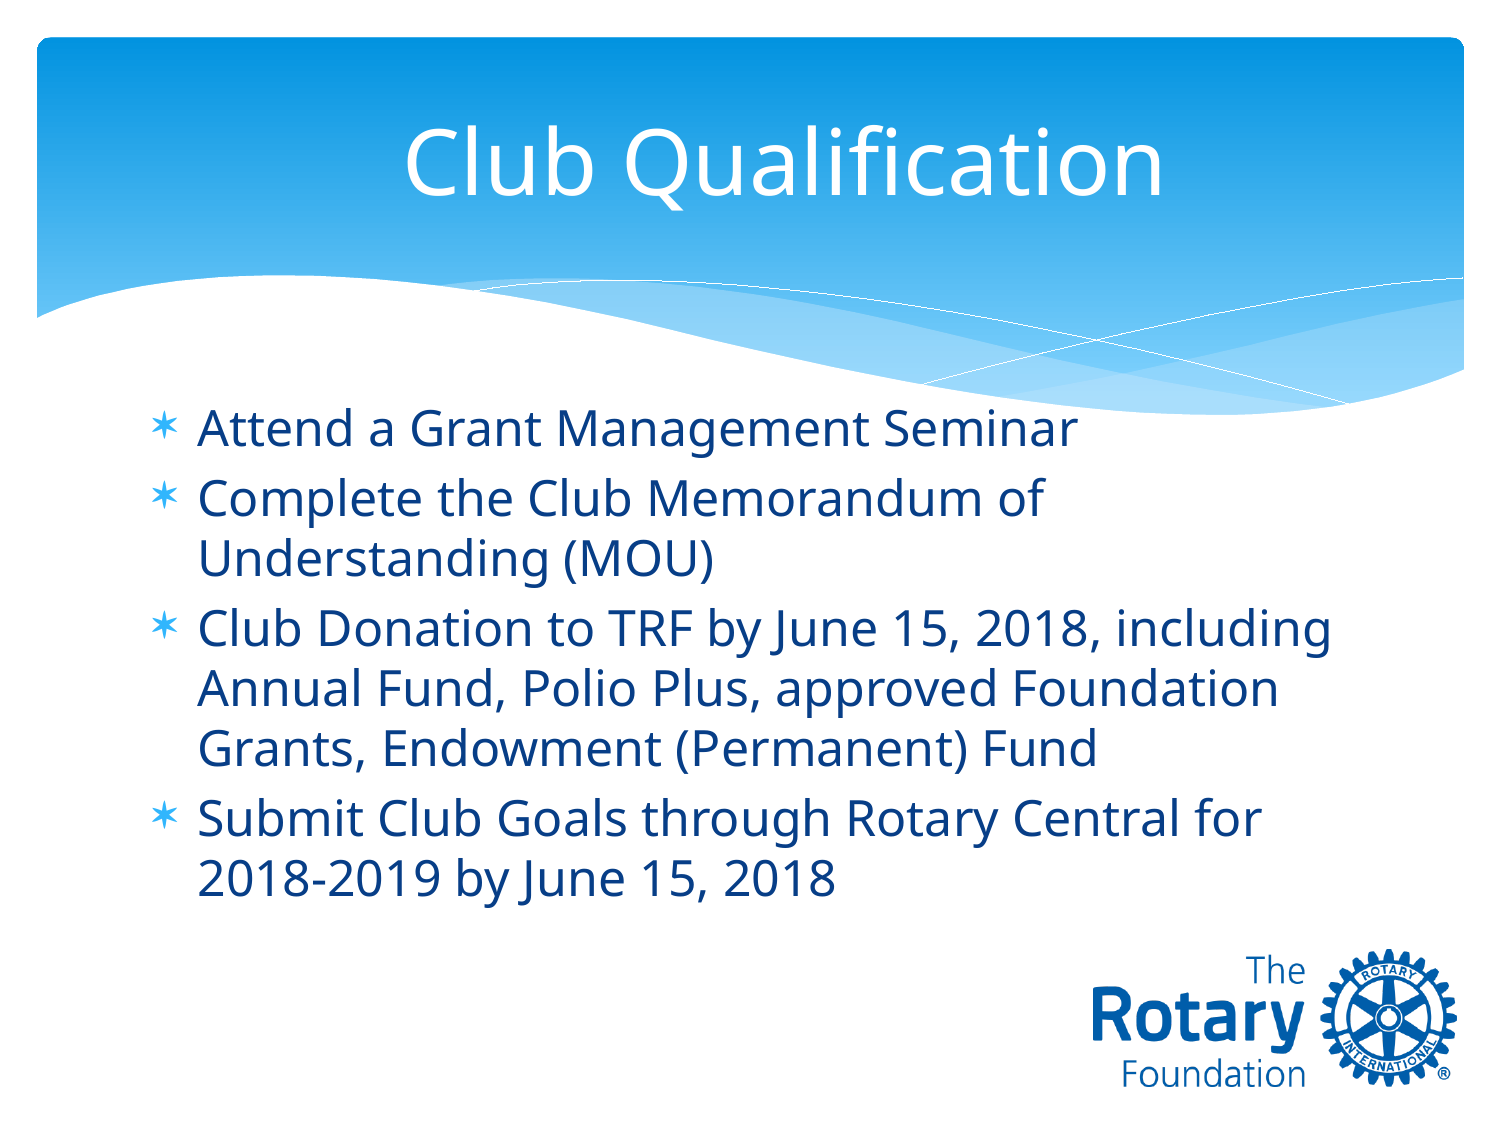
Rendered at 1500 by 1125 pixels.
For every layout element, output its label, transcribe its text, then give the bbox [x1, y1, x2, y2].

picture [1093, 949, 1457, 1087]
title Club Qualification [75, 55, 1425, 261]
list Attend a Grant Management Seminar Complete the Club Memorandum of Understanding (MOU) Club Donation to TRF by June 15, 2018, including Annual Fund, Polio Plus, approved Foundation Grants, Endowment (Permanent) Fund Submit Club Goals through Rotary Central for 2018-2019 by June 15, 2018 [137, 389, 1353, 956]
